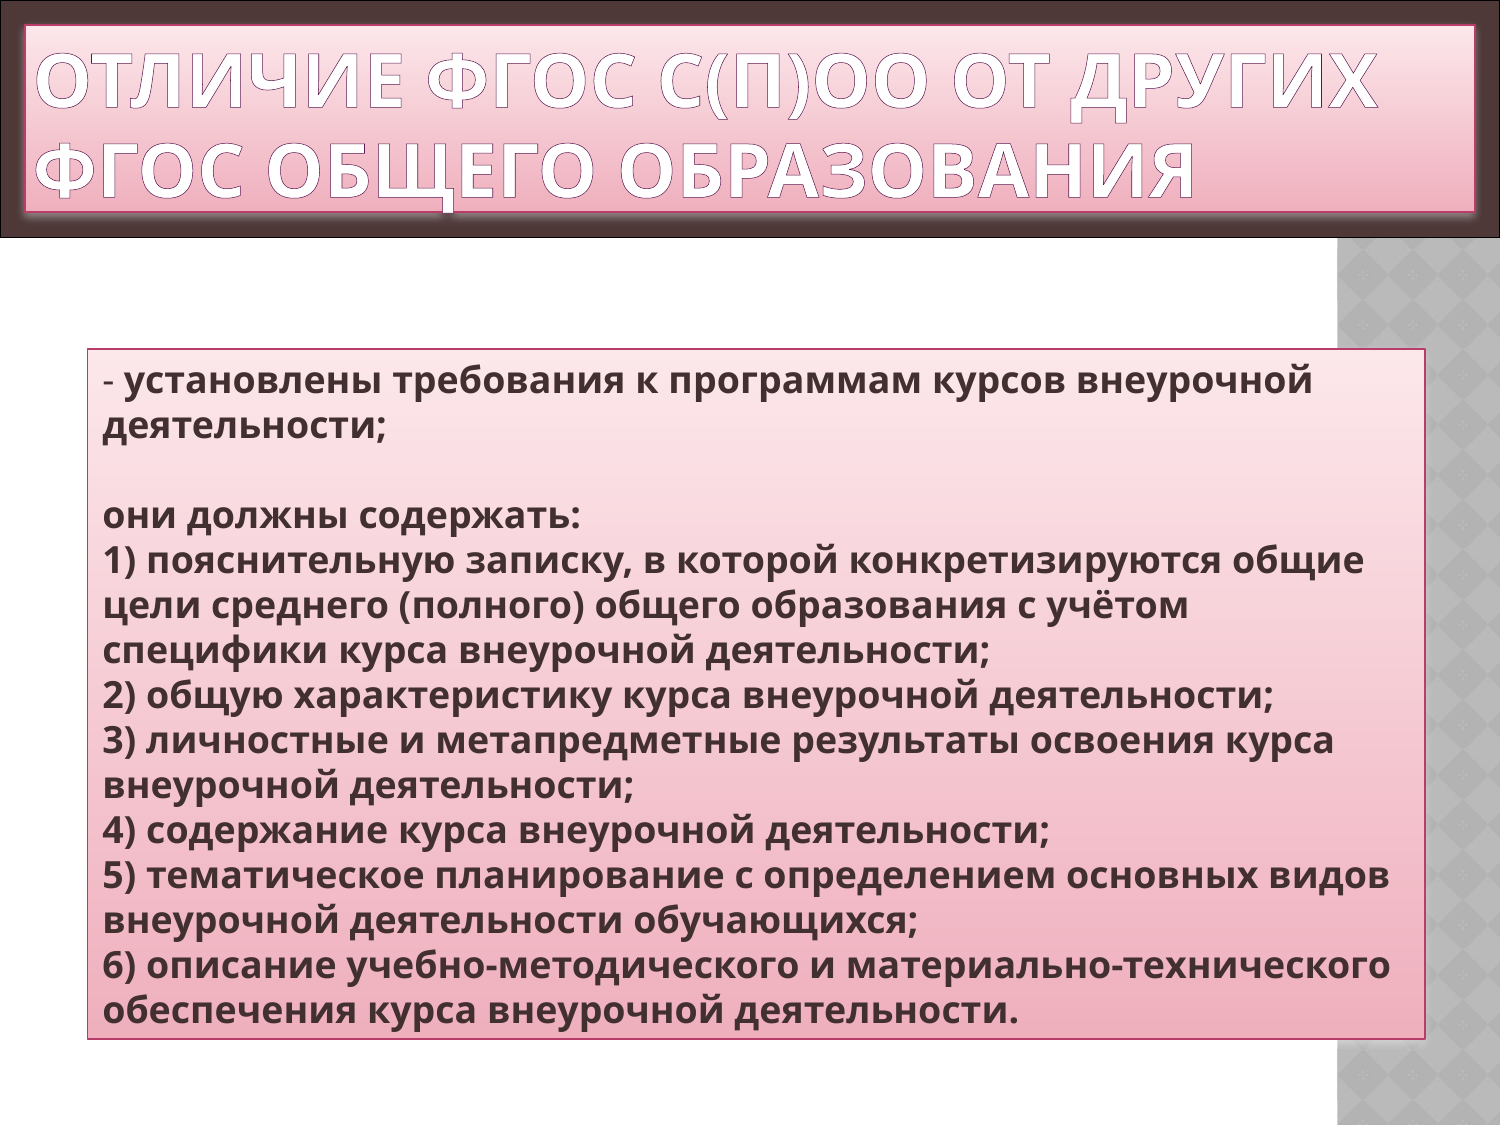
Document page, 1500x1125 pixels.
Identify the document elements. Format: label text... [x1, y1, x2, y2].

title Отличие ФГОС С(П)ОО от других ФГОС общего образования [24, 24, 1476, 213]
text_box - установлены требования к программам курсов внеурочной деятельности; они должны содержать: 1) пояснительную записку, в которой конкретизируются общие цели среднего (полного) общего образования с учётом специфики курса внеурочной деятельности; 2) общую характеристику курса внеурочной деятельности; 3) личностные и метапредметные результаты освоения курса внеурочной деятельности; 4) содержание курса внеурочной деятельности; 5) тематическое планирование с определением основных видов внеурочной деятельности обучающихся; 6) описание учебно-методического и материально-технического обеспечения курса внеурочной деятельности. [87, 348, 1426, 1040]
text_box [0, 0, 1500, 238]
